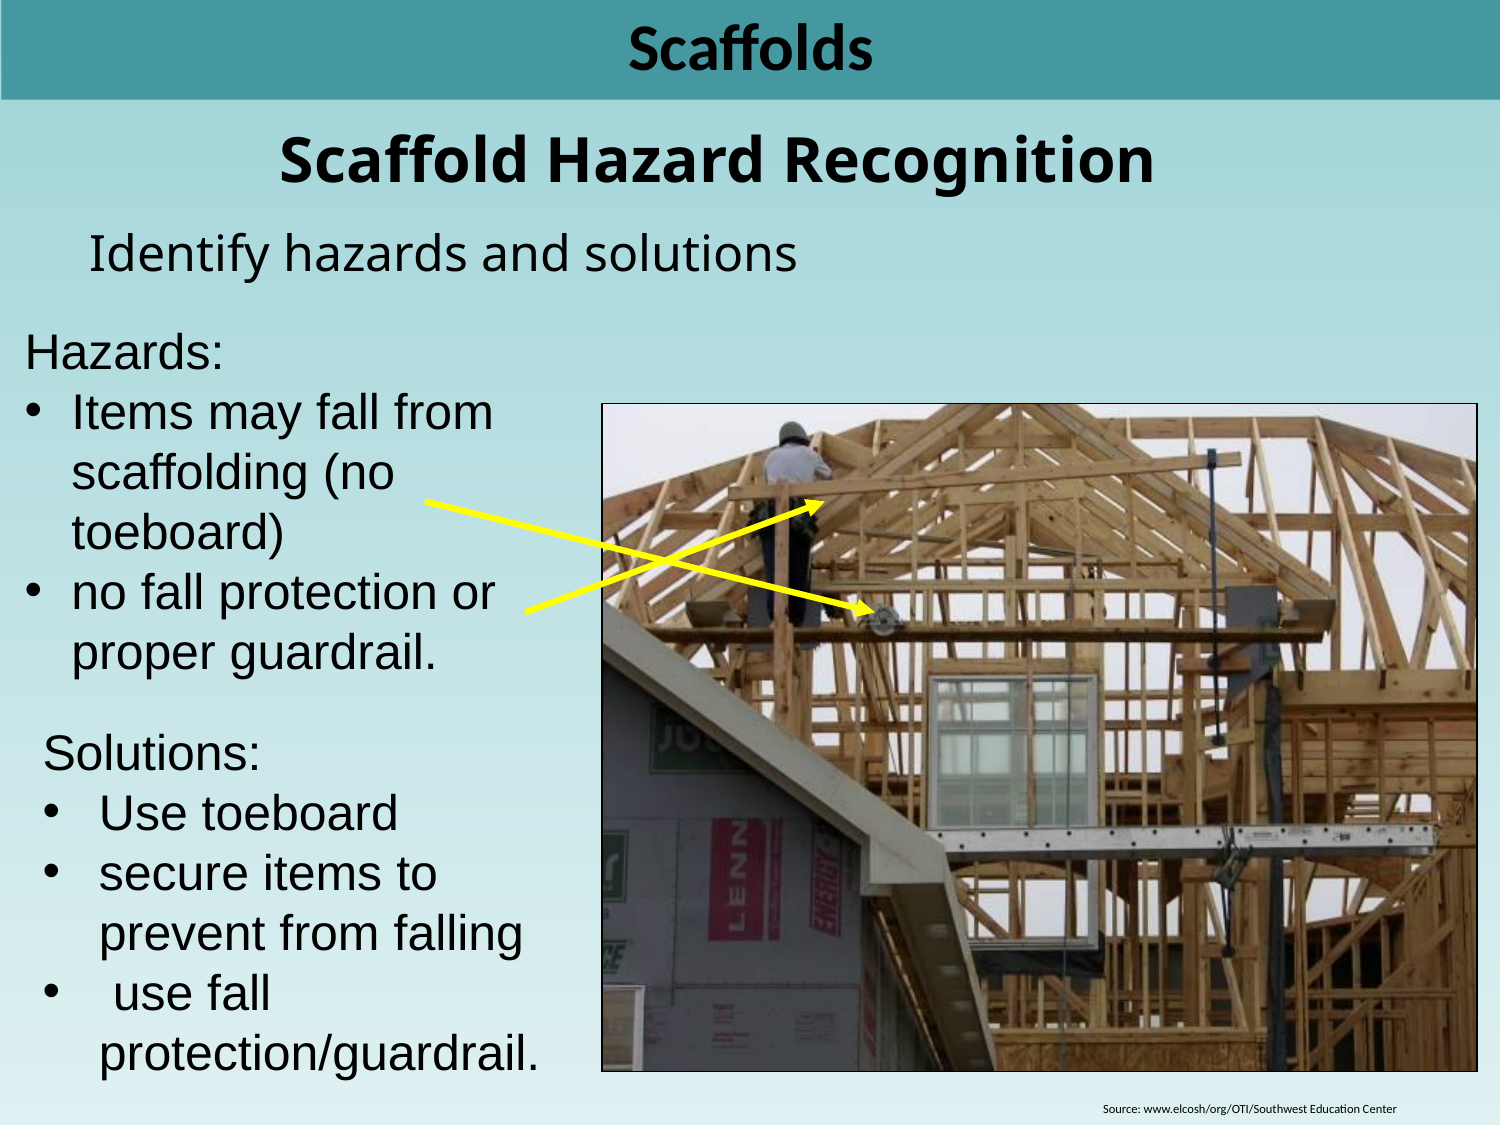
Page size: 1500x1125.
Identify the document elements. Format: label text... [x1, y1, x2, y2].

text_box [524, 501, 825, 613]
text_box Solutions: Use toeboard secure items to prevent from falling use fall protection/guardrail. [27, 713, 564, 1088]
text_box Hazards: Items may fall from scaffolding (no toeboard) no fall protection or proper guardrail. [9, 312, 564, 687]
text_box Scaffold Hazard Recognition [212, 101, 1225, 213]
picture [602, 404, 1476, 1071]
text_box Identify hazards and solutions [74, 213, 825, 289]
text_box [825, 501, 875, 613]
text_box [424, 501, 524, 613]
text_box Scaffolds [1, 0, 1500, 100]
text_box Source: www.elcosh/org/OTI/Southwest Education Center [1088, 1093, 1412, 1124]
